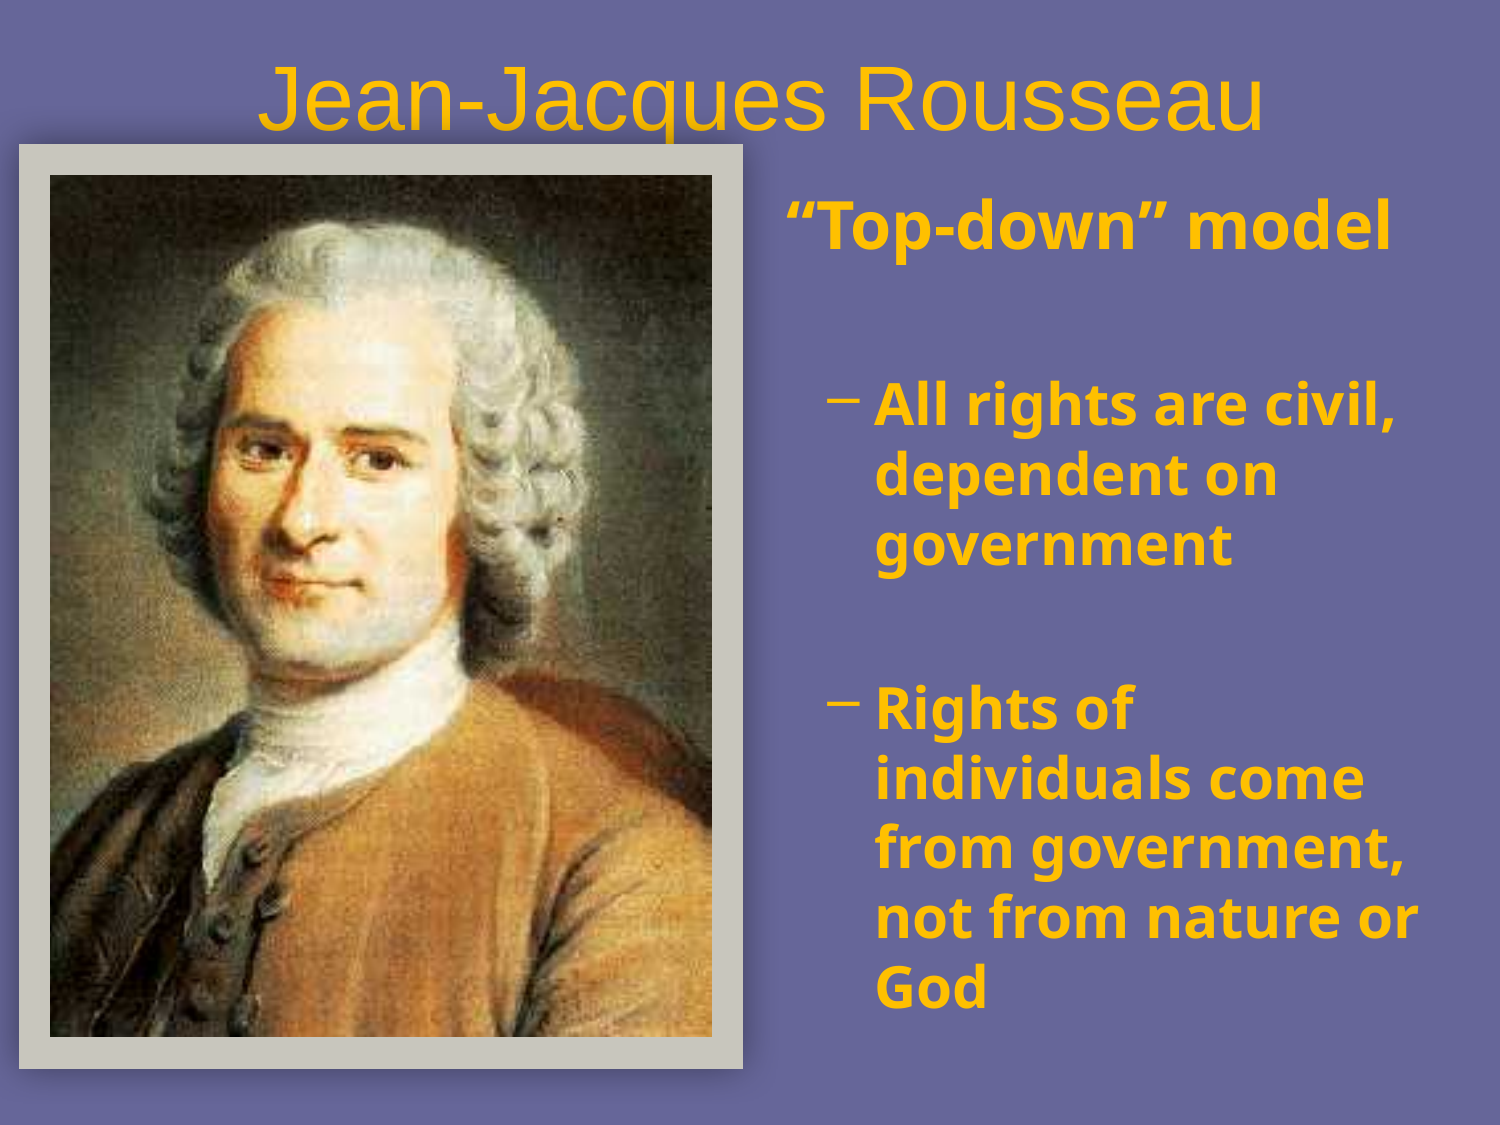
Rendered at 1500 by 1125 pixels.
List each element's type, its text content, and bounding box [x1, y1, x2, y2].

text_box “Top-down” model All rights are civil, dependent on government Rights of individuals come from government, not from nature or God [737, 174, 1450, 969]
title Jean-Jacques Rousseau [124, 0, 1401, 174]
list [49, 174, 712, 1038]
